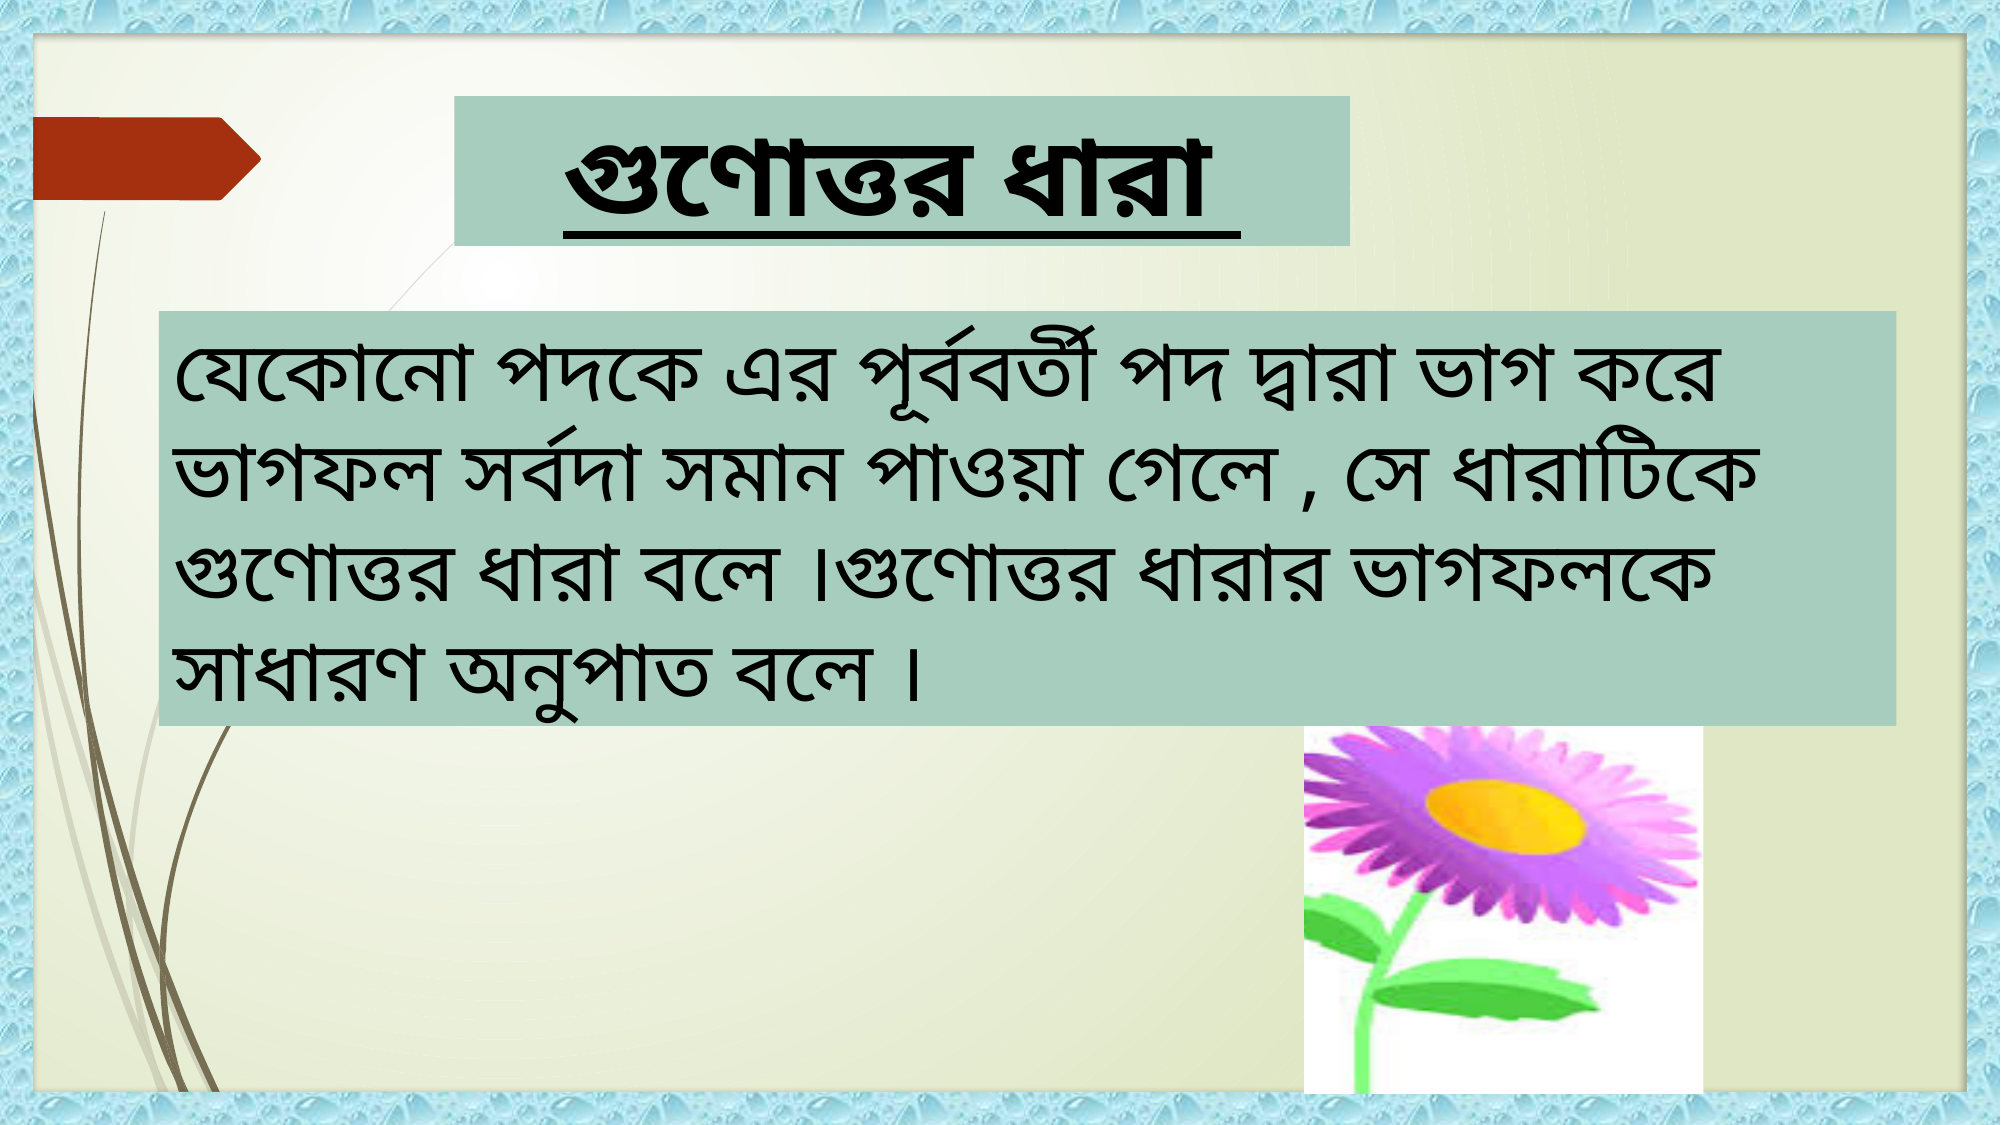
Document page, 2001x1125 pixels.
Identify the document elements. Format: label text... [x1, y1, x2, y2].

text_box [0, 0, 2000, 1125]
picture [1303, 714, 1704, 1094]
text_box যেকোনো পদকে এর পূর্ববর্তী পদ দ্বারা ভাগ করে ভাগফল সর্বদা সমান পাওয়া গেলে , সে ধারাটিকে গুণোত্তর ধারা বলে ।গুণোত্তর ধারার ভাগফলকে সাধারণ অনুপাত বলে । [158, 311, 1897, 726]
text_box গুণোত্তর ধারা [454, 96, 1350, 246]
